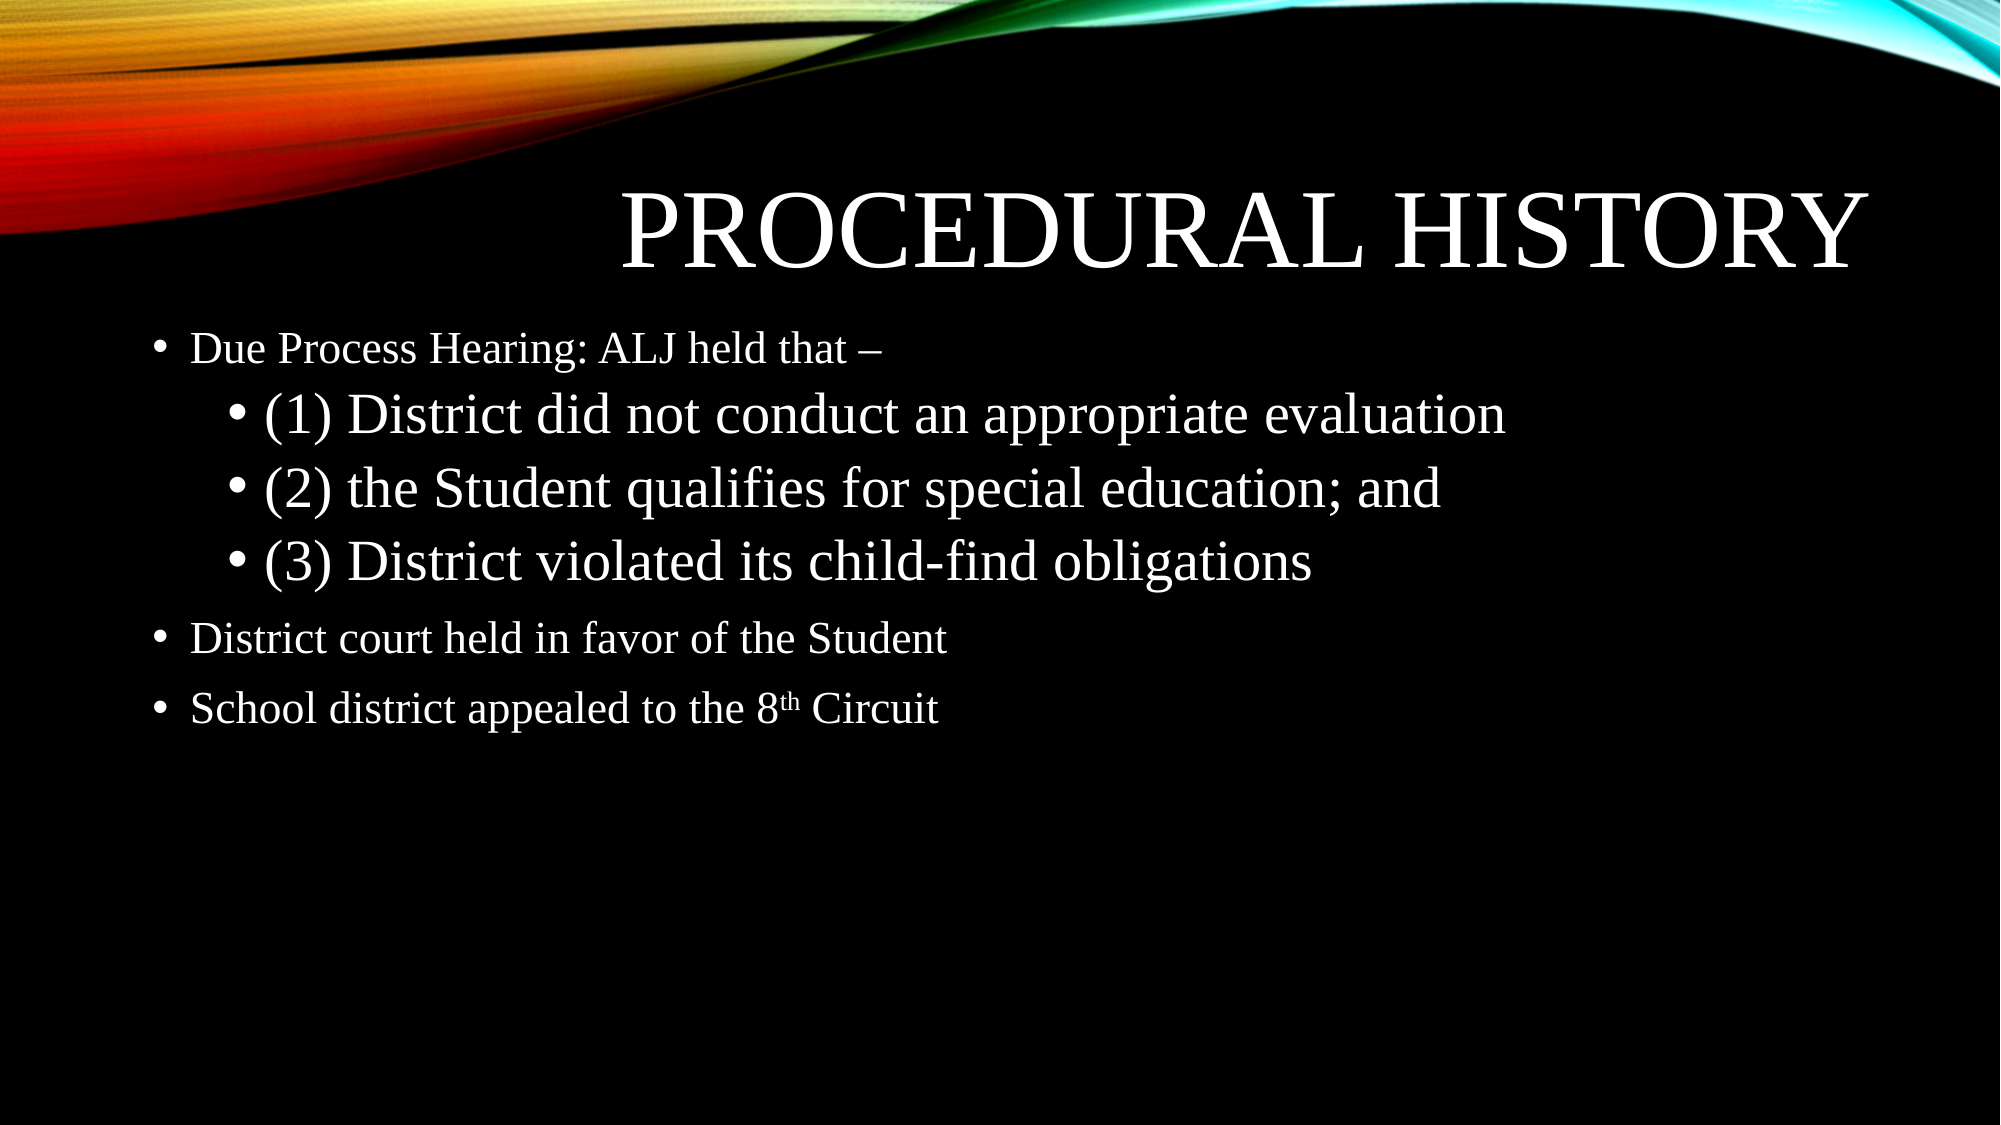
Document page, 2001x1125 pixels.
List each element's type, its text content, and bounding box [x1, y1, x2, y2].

picture [0, 0, 2000, 237]
title Procedural History [474, 125, 1888, 338]
list Due Process Hearing: ALJ held that – (1) District did not conduct an appropriate evaluation (2) the Student qualifies for special education; and (3) District violated its child-find obligations District court held in favor of the Student School district appealed to the 8th Circuit [137, 316, 1863, 1014]
